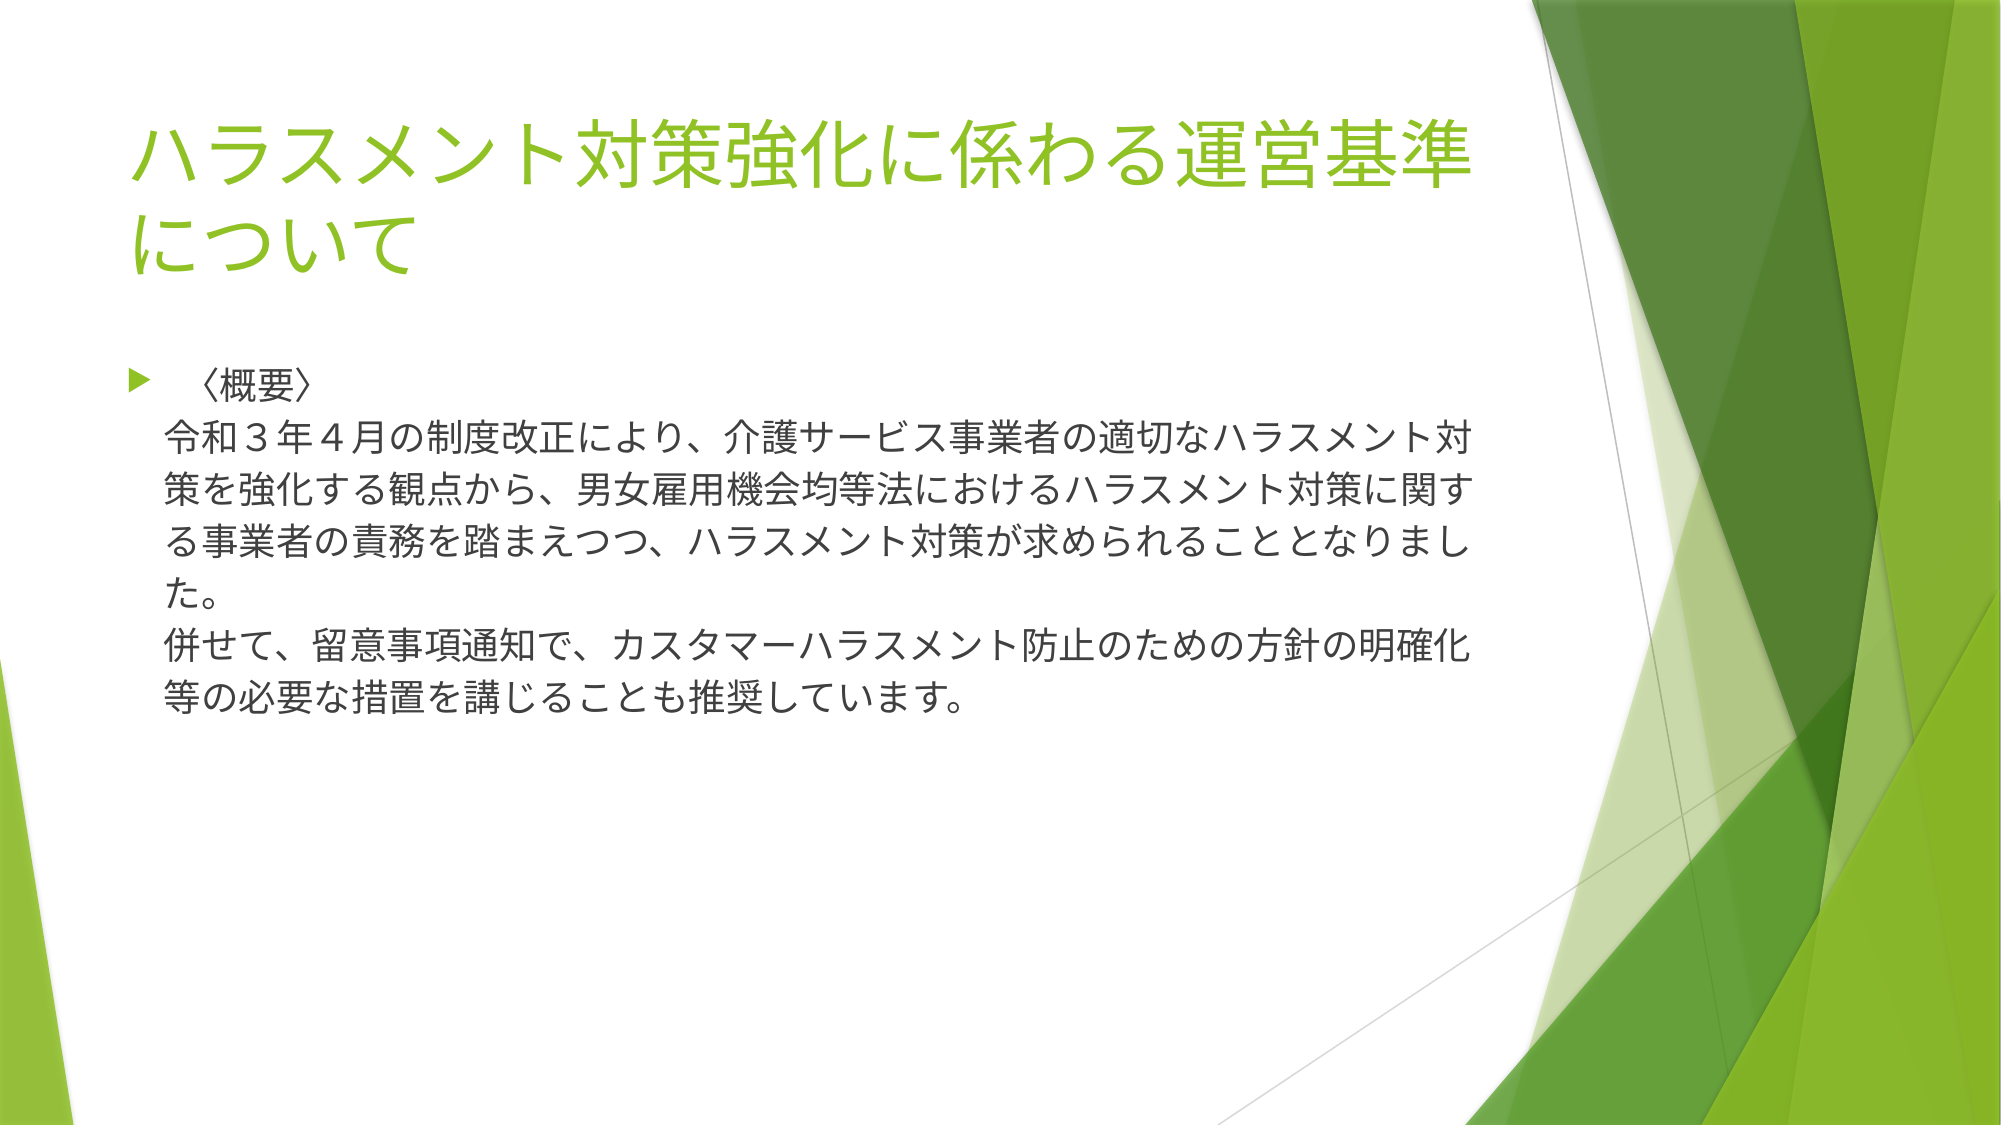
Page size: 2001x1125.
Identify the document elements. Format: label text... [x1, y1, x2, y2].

list 〈概要〉 令和３年４月の制度改正により、介護サービス事業者の適切なハラスメント対 策を強化する観点から、男女雇用機会均等法におけるハラスメント対策に関す る事業者の責務を踏まえつつ、ハラスメント対策が求められることとなりまし た。 併せて、留意事項通知で、カスタマーハラスメント防止のための方針の明確化 等の必要な措置を講じることも推奨しています。 [111, 354, 1522, 992]
title ハラスメント対策強化に係わる運営基準について [111, 99, 1522, 317]
